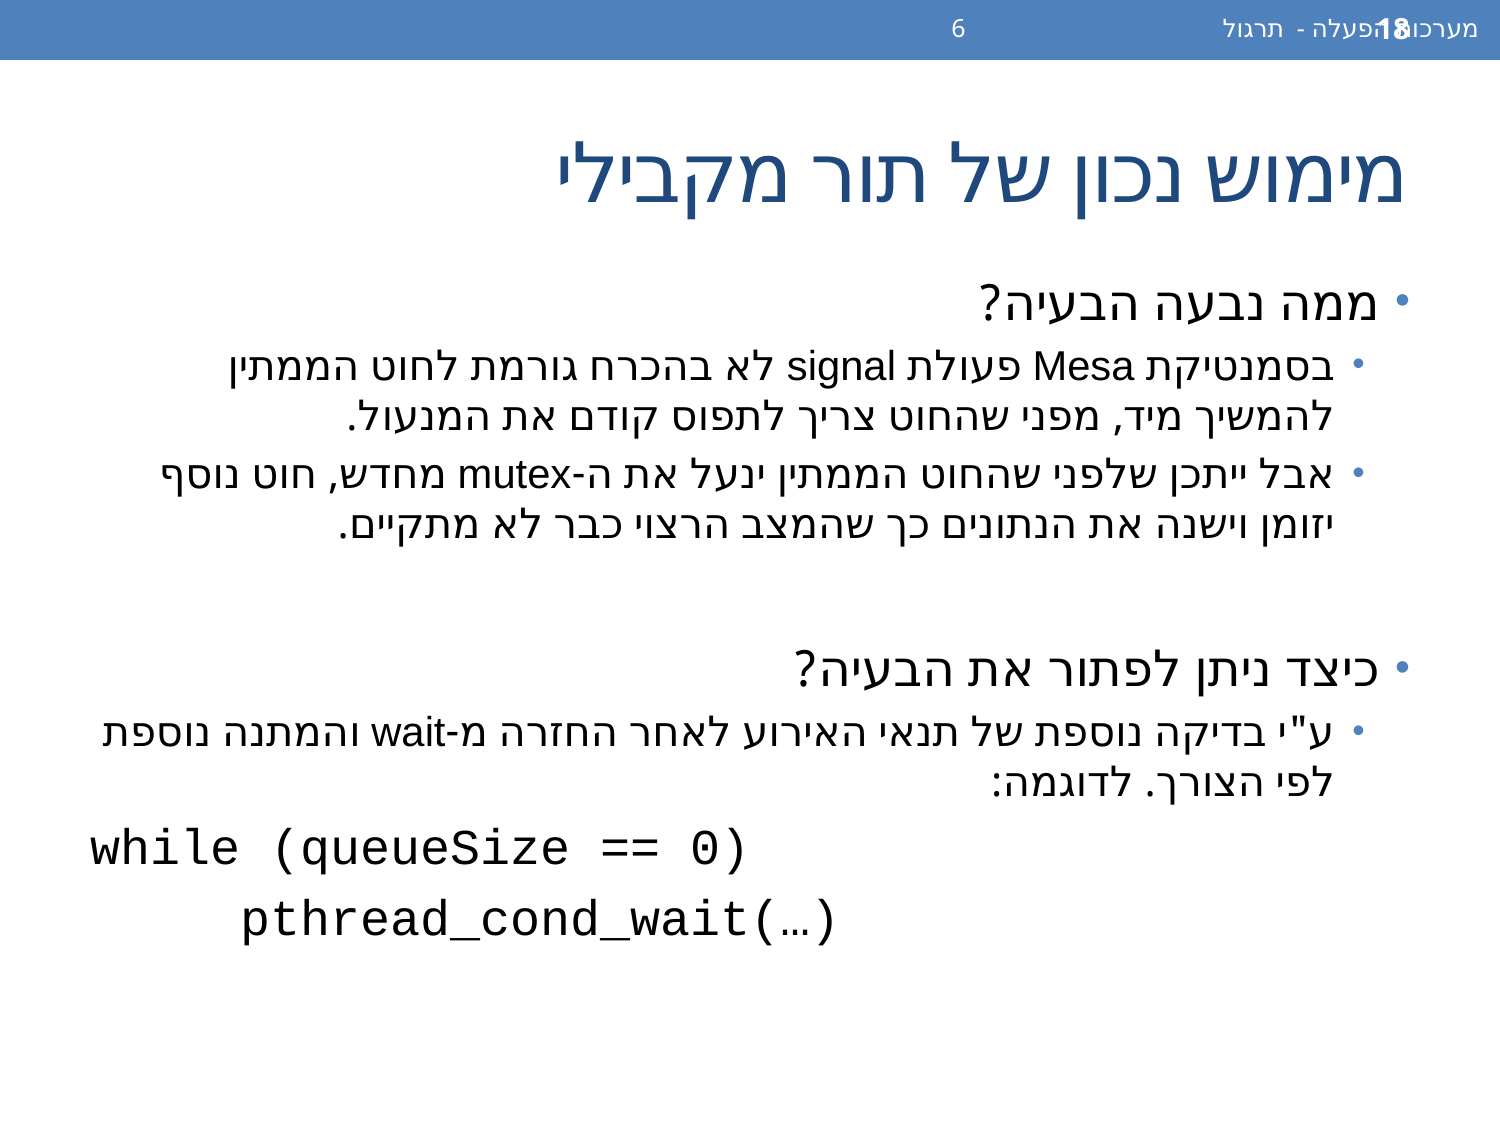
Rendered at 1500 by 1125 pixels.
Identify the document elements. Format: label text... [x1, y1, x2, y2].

slide_number 18 [1250, 3, 1425, 57]
list ממה נבעה הבעיה? בסמנטיקת Mesa פעולת signal לא בהכרח גורמת לחוט הממתין להמשיך מיד, מפני שהחוט צריך לתפוס קודם את המנעול. אבל ייתכן שלפני שהחוט הממתין ינעל את ה-mutex מחדש, חוט נוסף יזומן וישנה את הנתונים כך שהמצב הרצוי כבר לא מתקיים. כיצד ניתן לפתור את הבעיה? ע"י בדיקה נוספת של תנאי האירוע לאחר החזרה מ-wait והמתנה נוספת לפי הצורך. לדוגמה: while (queueSize == 0) pthread_cond_wait(…) [75, 262, 1425, 1063]
title מימוש נכון של תור מקבילי [75, 87, 1425, 250]
footer מערכות הפעלה - תרגול 6 [562, 3, 1238, 57]
